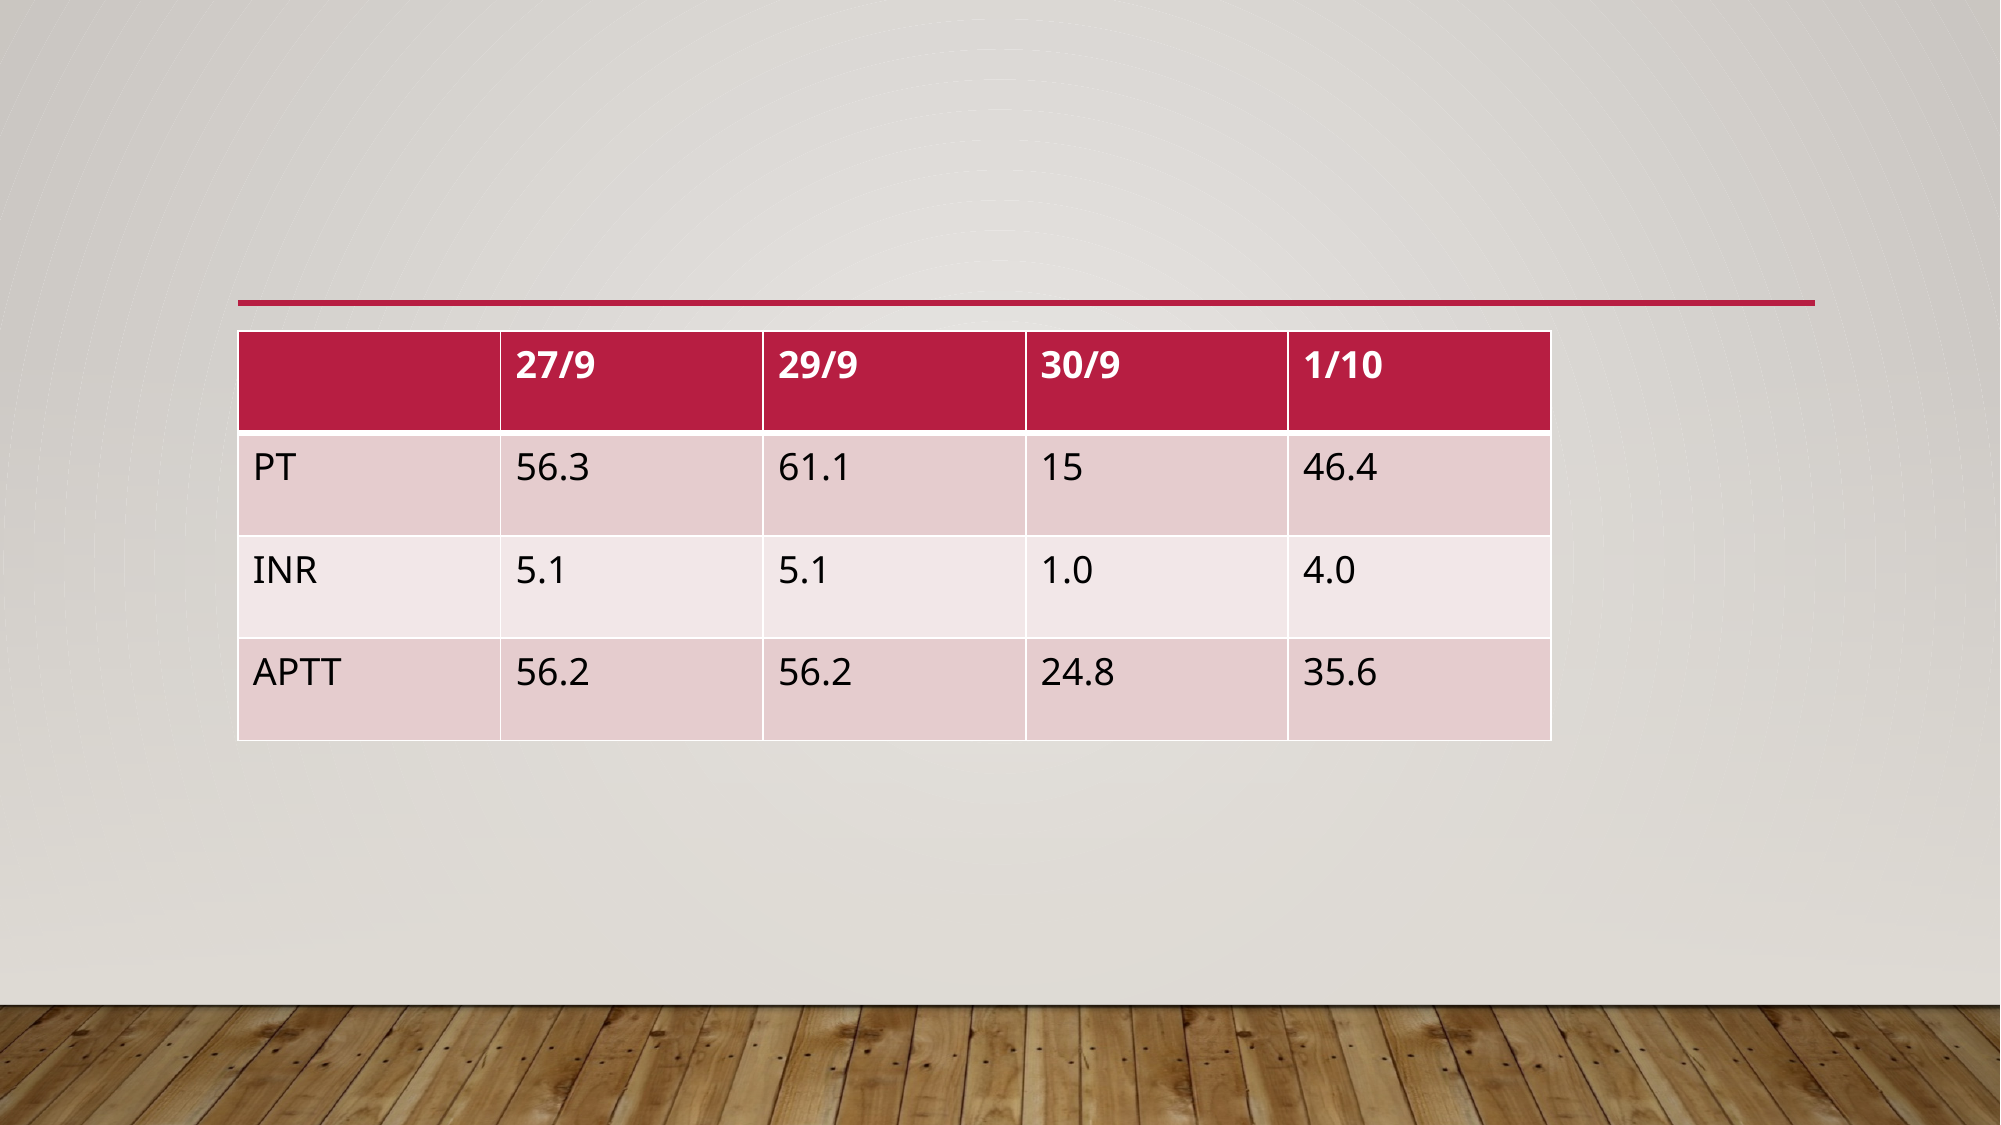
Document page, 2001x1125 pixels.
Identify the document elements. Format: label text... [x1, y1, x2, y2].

table_cell 5.1 [501, 537, 762, 637]
table_cell PT [239, 436, 500, 535]
table_cell 1.0 [1027, 537, 1287, 637]
table_header [239, 332, 500, 430]
table_header 29/9 [764, 332, 1025, 430]
table_cell APTT [239, 639, 500, 740]
picture [0, 1005, 2000, 1125]
table_cell 35.6 [1289, 639, 1550, 740]
table_cell 56.2 [764, 639, 1025, 740]
table_cell 56.2 [501, 639, 762, 740]
table_cell 4.0 [1289, 537, 1550, 637]
table_header 27/9 [501, 332, 762, 430]
table_header 30/9 [1027, 332, 1287, 430]
table_cell INR [239, 537, 500, 637]
table_cell 61.1 [764, 436, 1025, 535]
table_cell 46.4 [1289, 436, 1550, 535]
table_cell 15 [1027, 436, 1287, 535]
table_header 1/10 [1289, 332, 1550, 430]
table_cell 24.8 [1027, 639, 1287, 740]
table_cell 56.3 [501, 436, 762, 535]
table_cell 5.1 [764, 537, 1025, 637]
